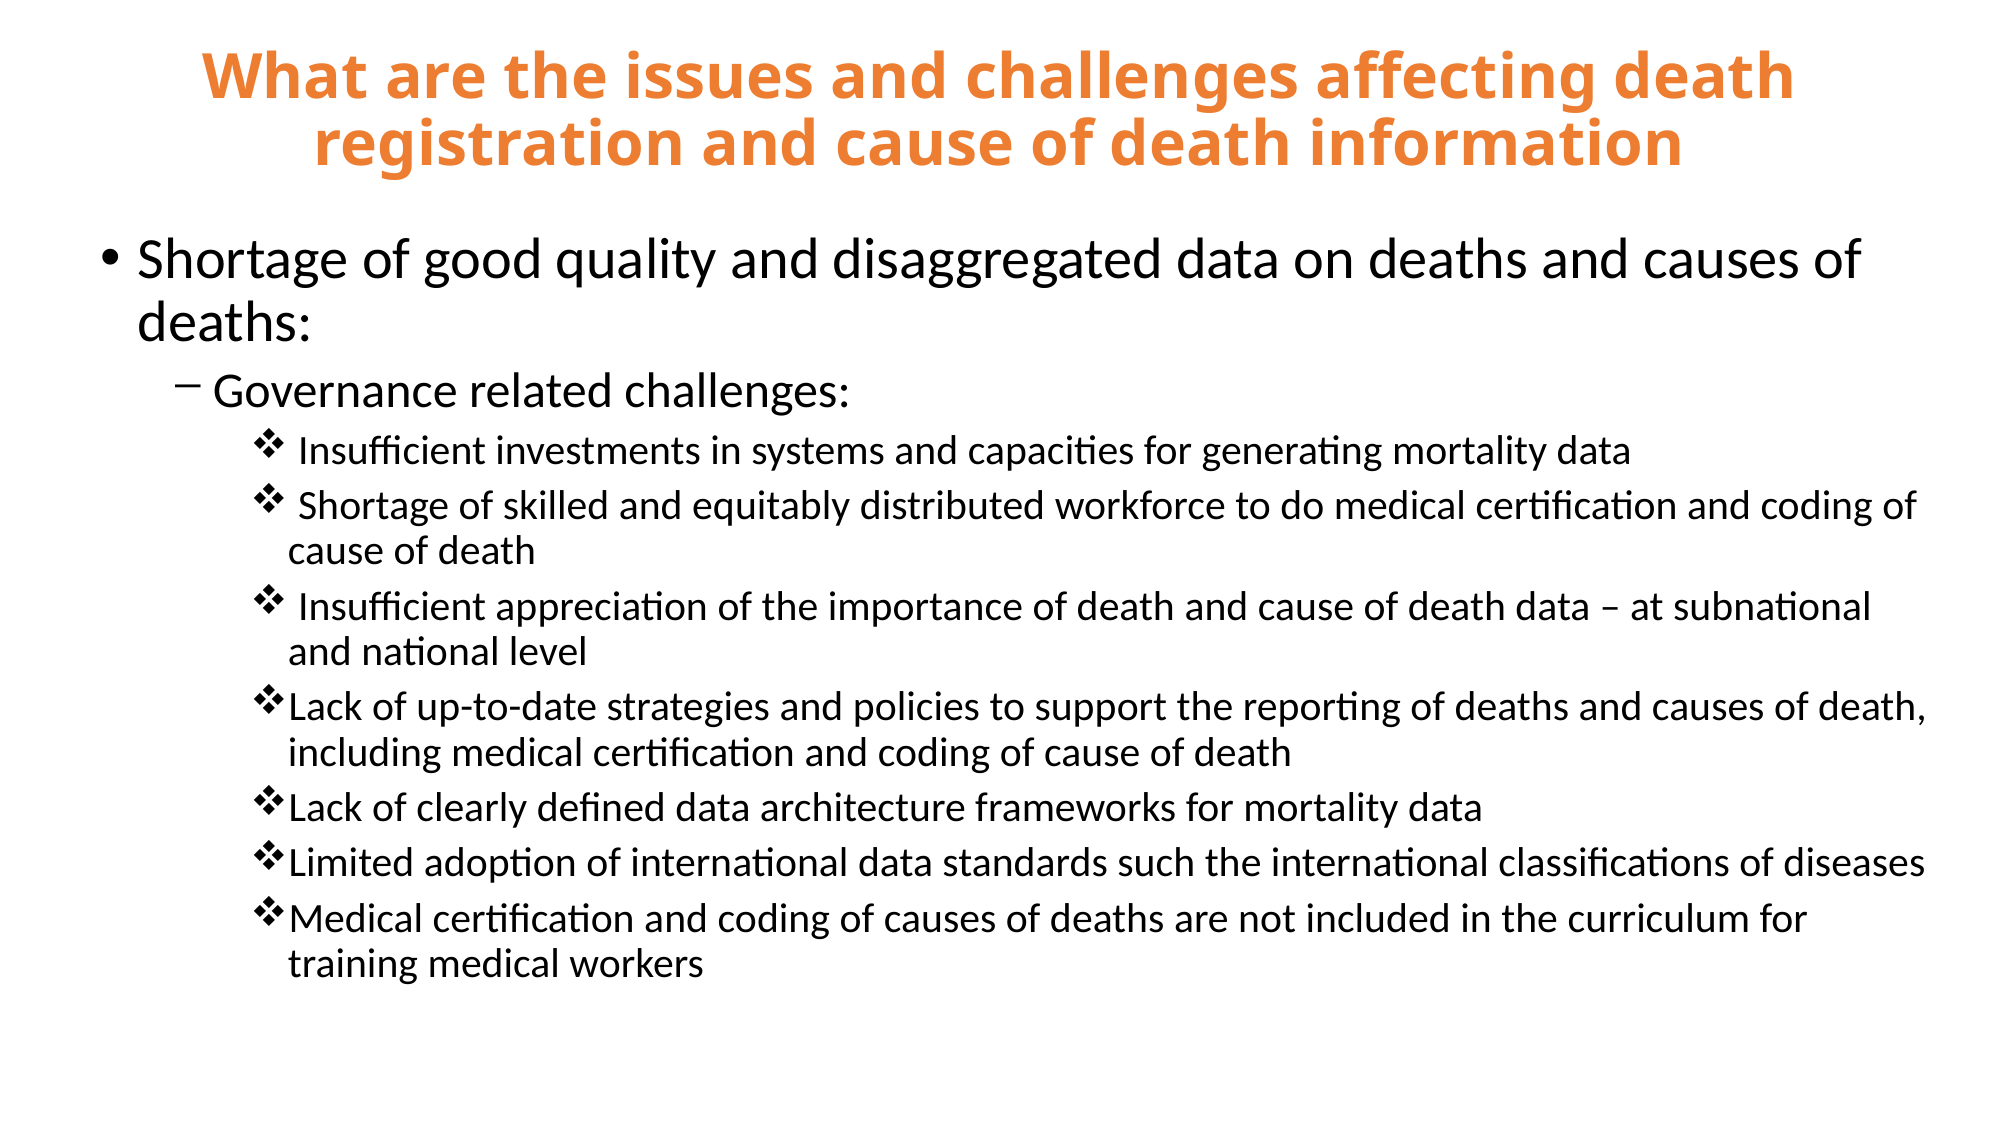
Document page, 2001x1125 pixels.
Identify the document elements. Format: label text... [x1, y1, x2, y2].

list Shortage of good quality and disaggregated data on deaths and causes of deaths: Governance related challenges: Insufficient investments in systems and capacities for generating mortality data Shortage of skilled and equitably distributed workforce to do medical certification and coding of cause of death Insufficient appreciation of the importance of death and cause of death data – at subnational and national level Lack of up-to-date strategies and policies to support the reporting of deaths and causes of death, including medical certification and coding of cause of death Lack of clearly defined data architecture frameworks for mortality data Limited adoption of international data standards such the international classifications of diseases Medical certification and coding of causes of deaths are not included in the curriculum for training medical workers [85, 220, 1957, 1078]
title What are the issues and challenges affecting death registration and cause of death information [0, 3, 2000, 221]
